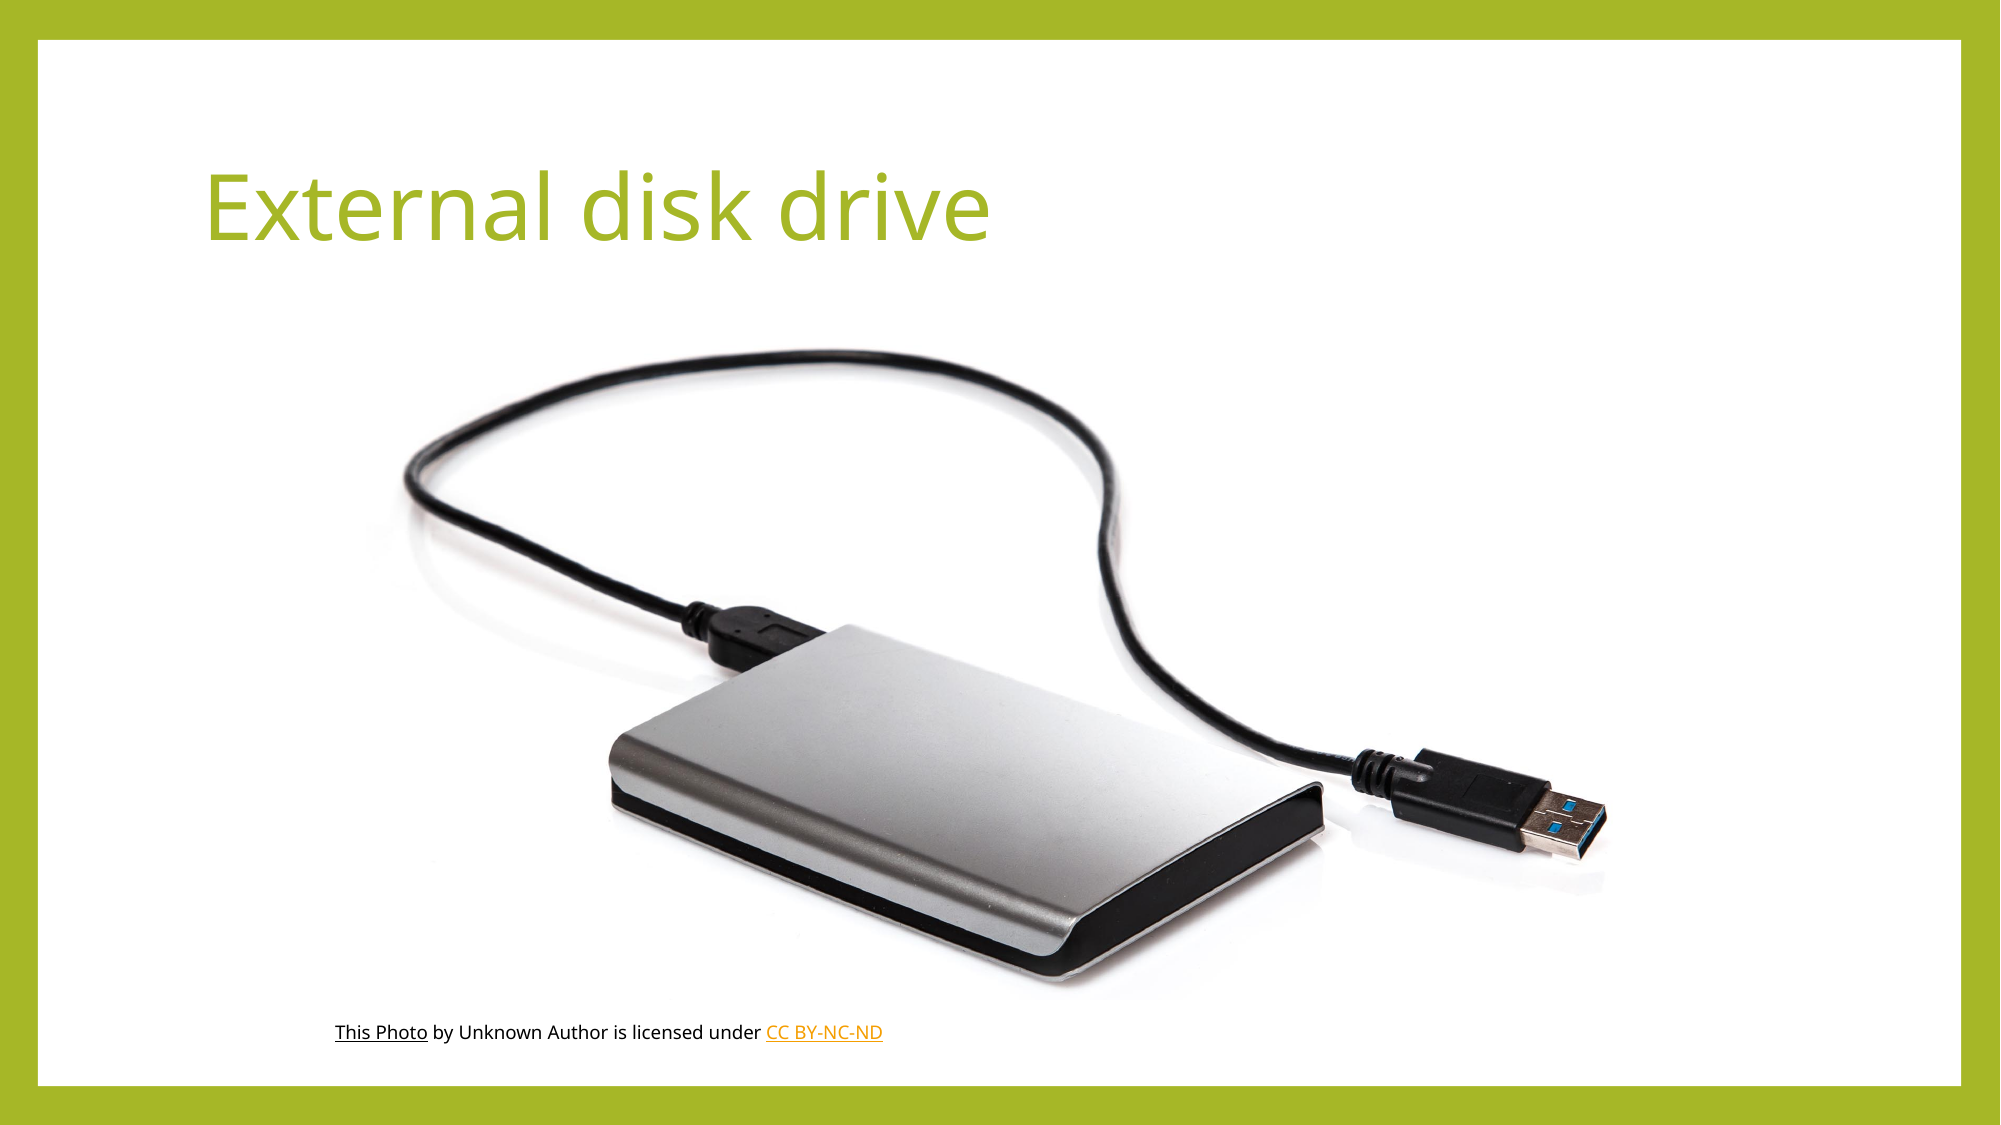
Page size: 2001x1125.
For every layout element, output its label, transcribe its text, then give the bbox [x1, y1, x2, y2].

title External disk drive [187, 99, 1808, 323]
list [365, 337, 1629, 1001]
text_box This Photo by Unknown Author is licensed under CC BY-NC-ND [320, 1013, 1680, 1054]
